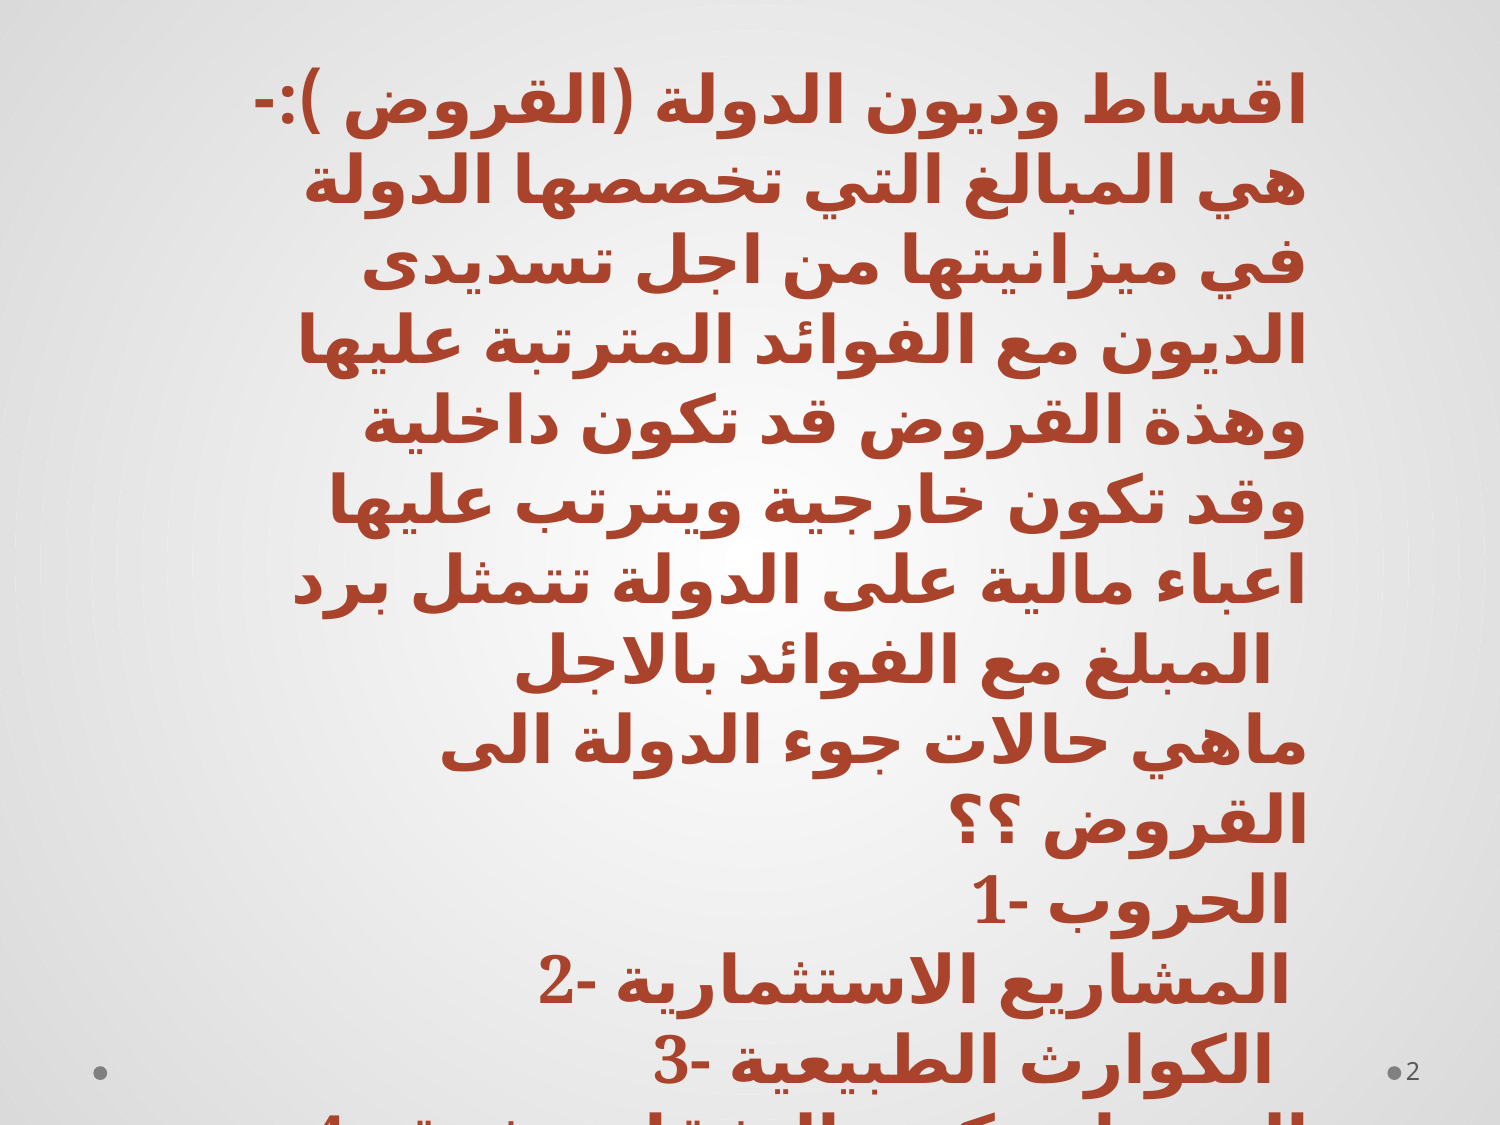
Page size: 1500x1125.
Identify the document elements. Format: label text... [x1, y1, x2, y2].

slide_number 2 [1401, 1042, 1494, 1103]
text_box اقساط وديون الدولة (القروض ):- هي المبالغ التي تخصصها الدولة في ميزانيتها من اجل تسديدى الديون مع الفوائد المترتبة عليها وهذة القروض قد تكون داخلية وقد تكون خارجية ويترتب عليها اعباء مالية على الدولة تتمثل برد المبلغ مع الفوائد بالاجل ماهي حالات جوء الدولة الى القروض ؟؟ 1- الحروب 2- المشاريع الاستثمارية 3- الكوارث الطبيعية 4- العجز ان تكون النفقات تفوق الايرادات [212, 49, 1325, 1125]
